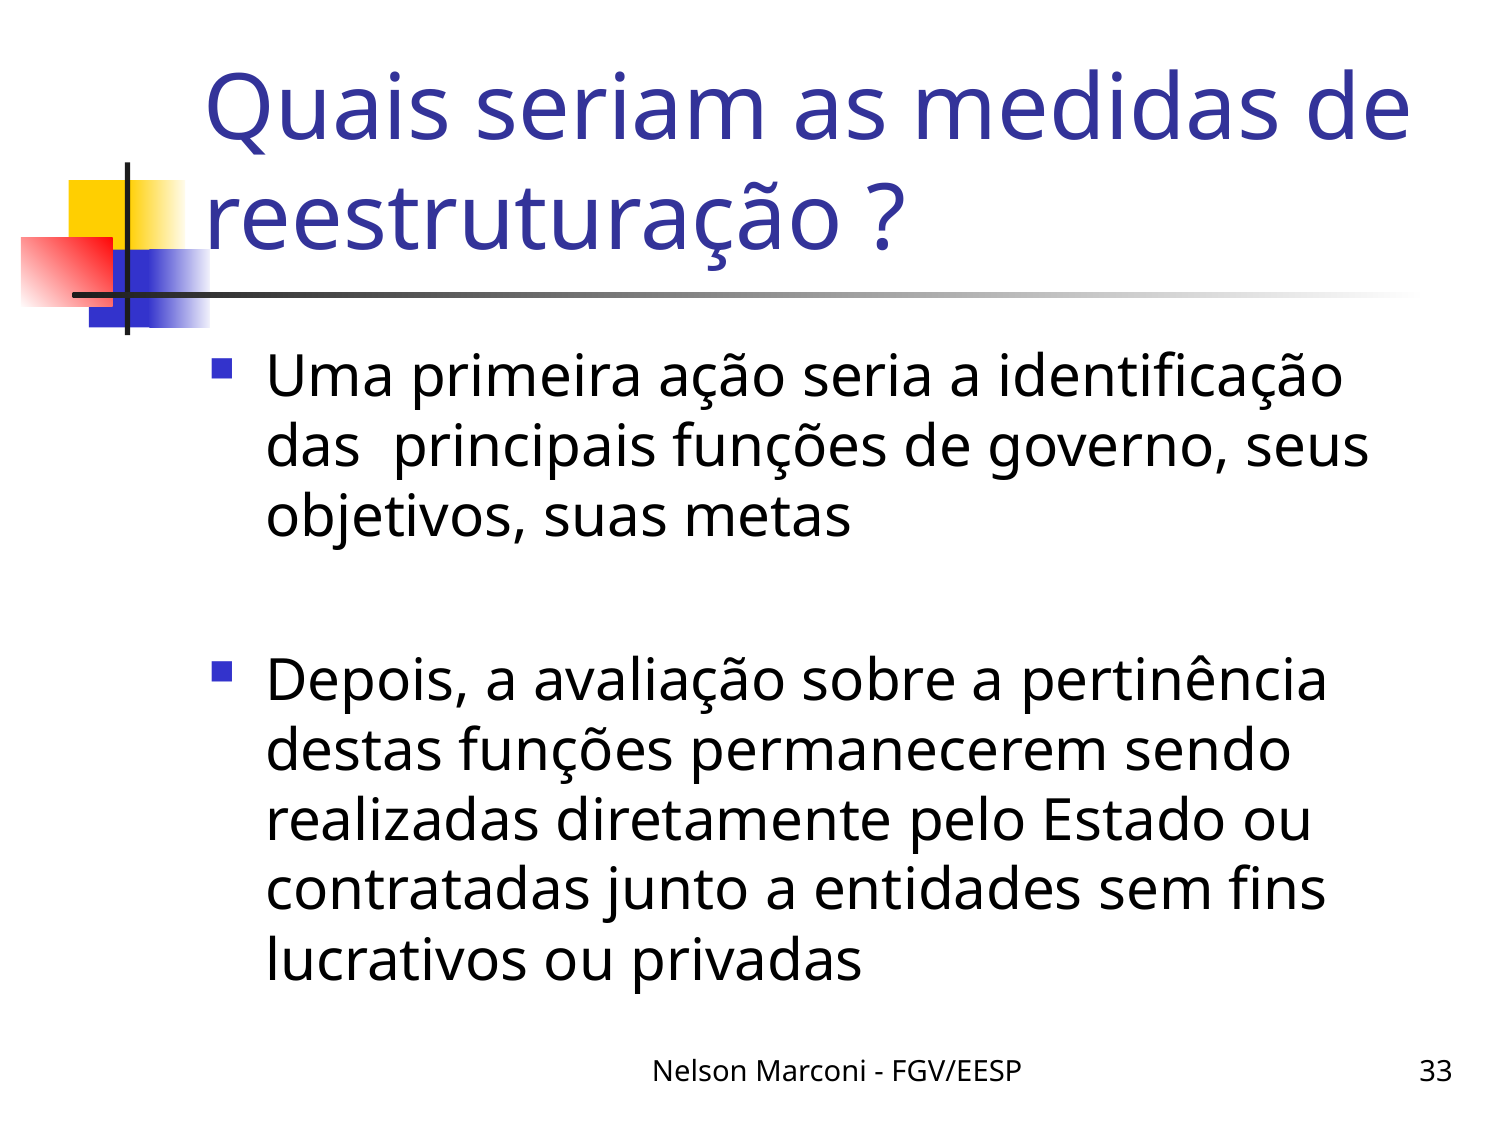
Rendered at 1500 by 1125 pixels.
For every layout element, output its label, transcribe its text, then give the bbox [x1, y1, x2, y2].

title Quais seriam as medidas de reestruturação ? [188, 35, 1468, 275]
footer Nelson Marconi - FGV/EESP [600, 1024, 1075, 1100]
list Uma primeira ação seria a identificação das principais funções de governo, seus objetivos, suas metas Depois, a avaliação sobre a pertinência destas funções permanecerem sendo realizadas diretamente pelo Estado ou contratadas junto a entidades sem fins lucrativos ou privadas [193, 331, 1469, 1006]
slide_number 33 [1155, 1024, 1468, 1100]
